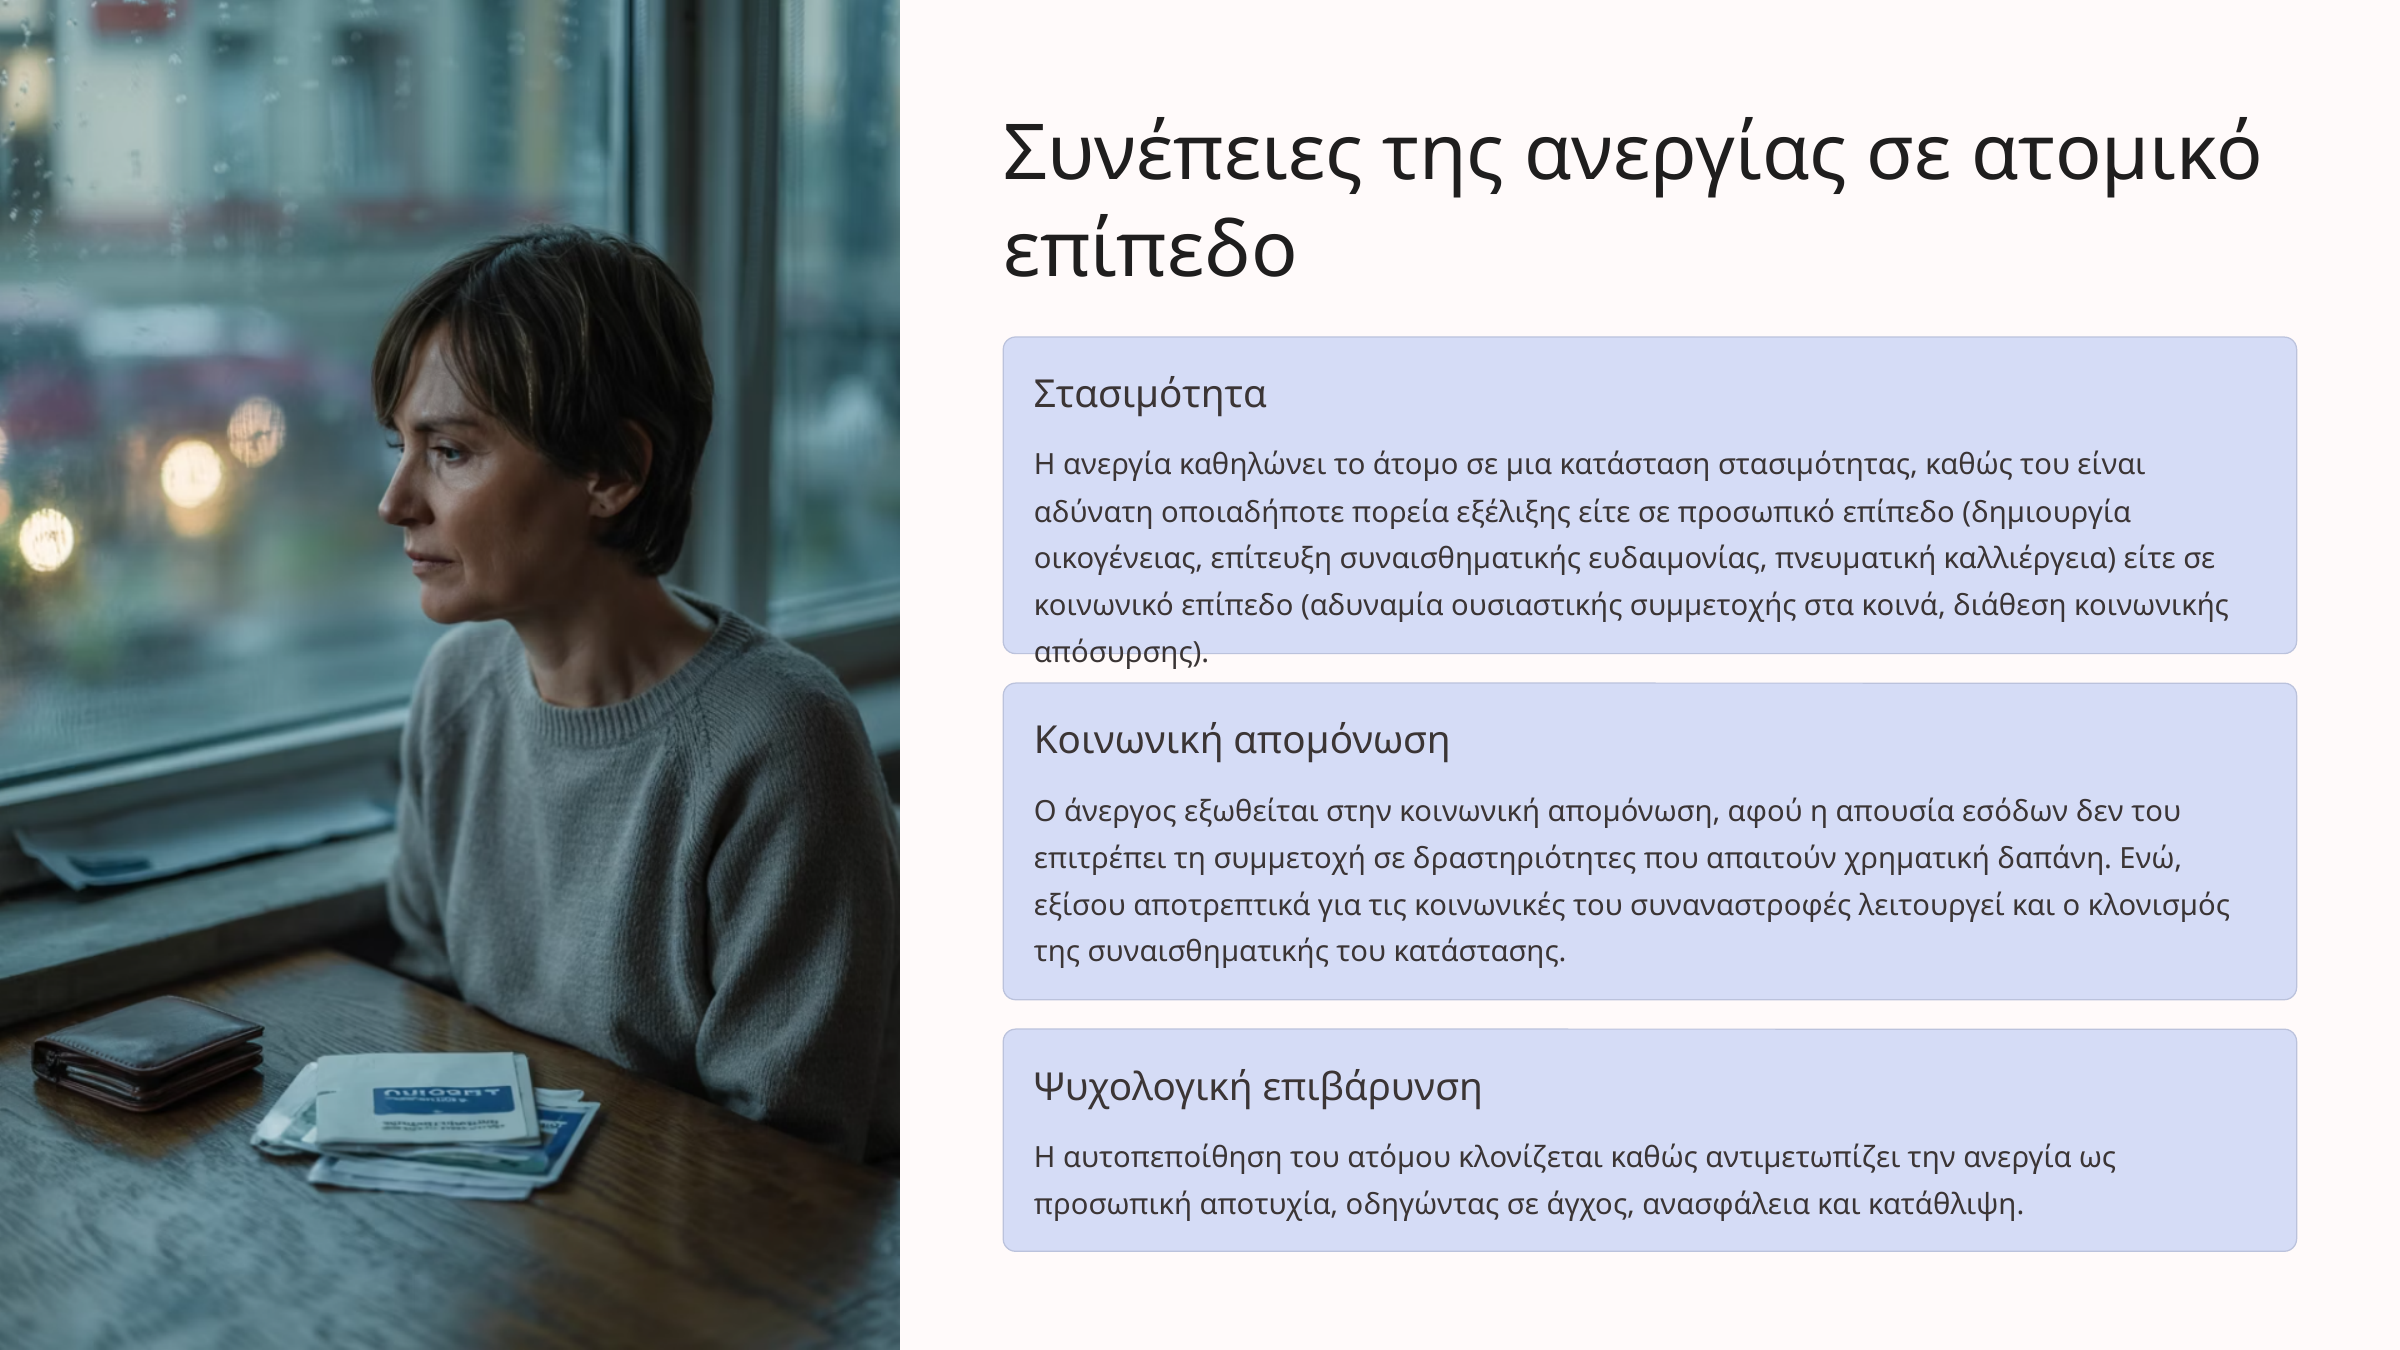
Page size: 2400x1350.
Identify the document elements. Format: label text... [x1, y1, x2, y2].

picture [0, 0, 900, 1350]
text_box Στασιμότητα [1034, 367, 1423, 417]
text_box Συνέπειες της ανεργίας σε ατομικό επίπεδο [1003, 98, 2297, 293]
text_box [1003, 1029, 2297, 1252]
text_box [1003, 336, 2297, 654]
text_box Η ανεργία καθηλώνει το άτομο σε μια κατάσταση στασιμότητας, καθώς του είναι αδύνατη οποιαδήποτε πορεία εξέλιξης είτε σε προσωπικό επίπεδο (δημιουργία οικογένειας, επίτευξη συναισθηματικής ευδαιμονίας, πνευματική καλλιέργεια) είτε σε κοινωνικό επίπεδο (αδυναμία ουσιαστικής συμμετοχής στα κοινά, διάθεση κοινωνικής απόσυρσης). [1033, 433, 2266, 623]
text_box Ο άνεργος εξωθείται στην κοινωνική απομόνωση, αφού η απουσία εσόδων δεν του επιτρέπει τη συμμετοχή σε δραστηριότητες που απαιτούν χρηματική δαπάνη. Ενώ, εξίσου αποτρεπτικά για τις κοινωνικές του συναναστροφές λειτουργεί και ο κλονισμός της συναισθηματικής του κατάστασης. [1033, 780, 2266, 969]
text_box Η αυτοπεποίθηση του ατόμου κλονίζεται καθώς αντιμετωπίζει την ανεργία ως προσωπική αποτυχία, οδηγώντας σε άγχος, ανασφάλεια και κατάθλιψη. [1033, 1126, 2266, 1221]
text_box Ψυχολογική επιβάρυνση [1034, 1059, 1489, 1109]
text_box [1003, 683, 2297, 1000]
text_box Κοινωνική απομόνωση [1033, 713, 1458, 763]
